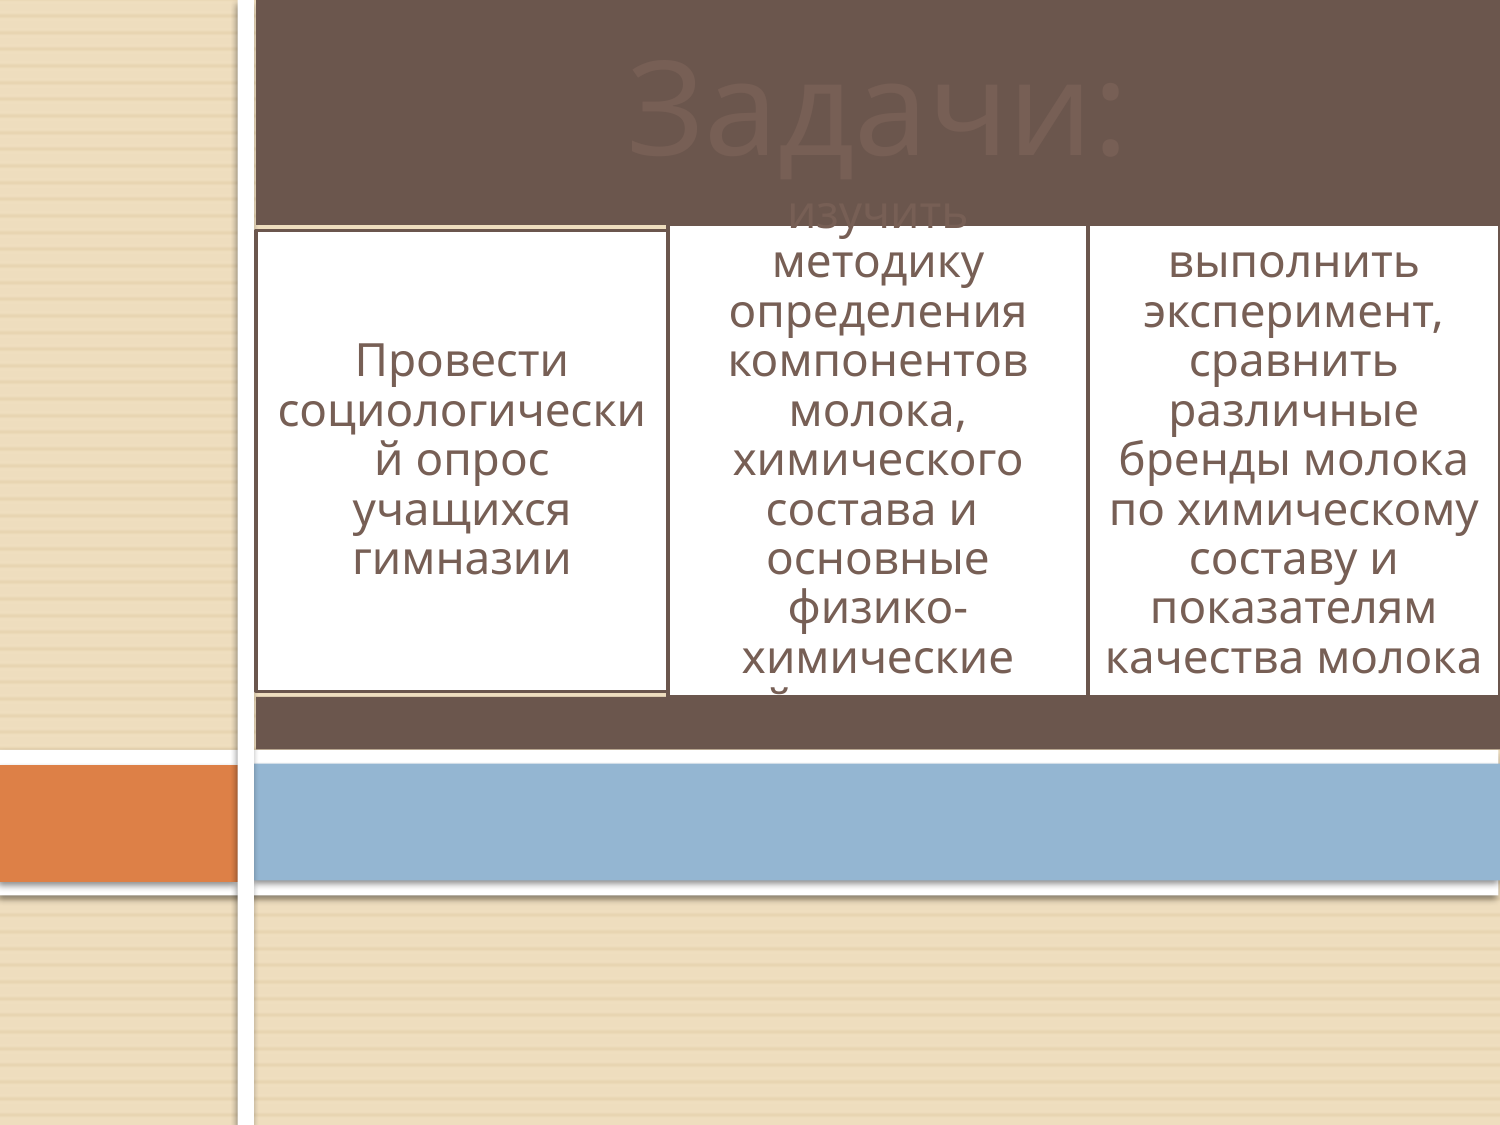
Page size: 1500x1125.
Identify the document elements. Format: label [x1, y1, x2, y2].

picture [255, 0, 1500, 750]
